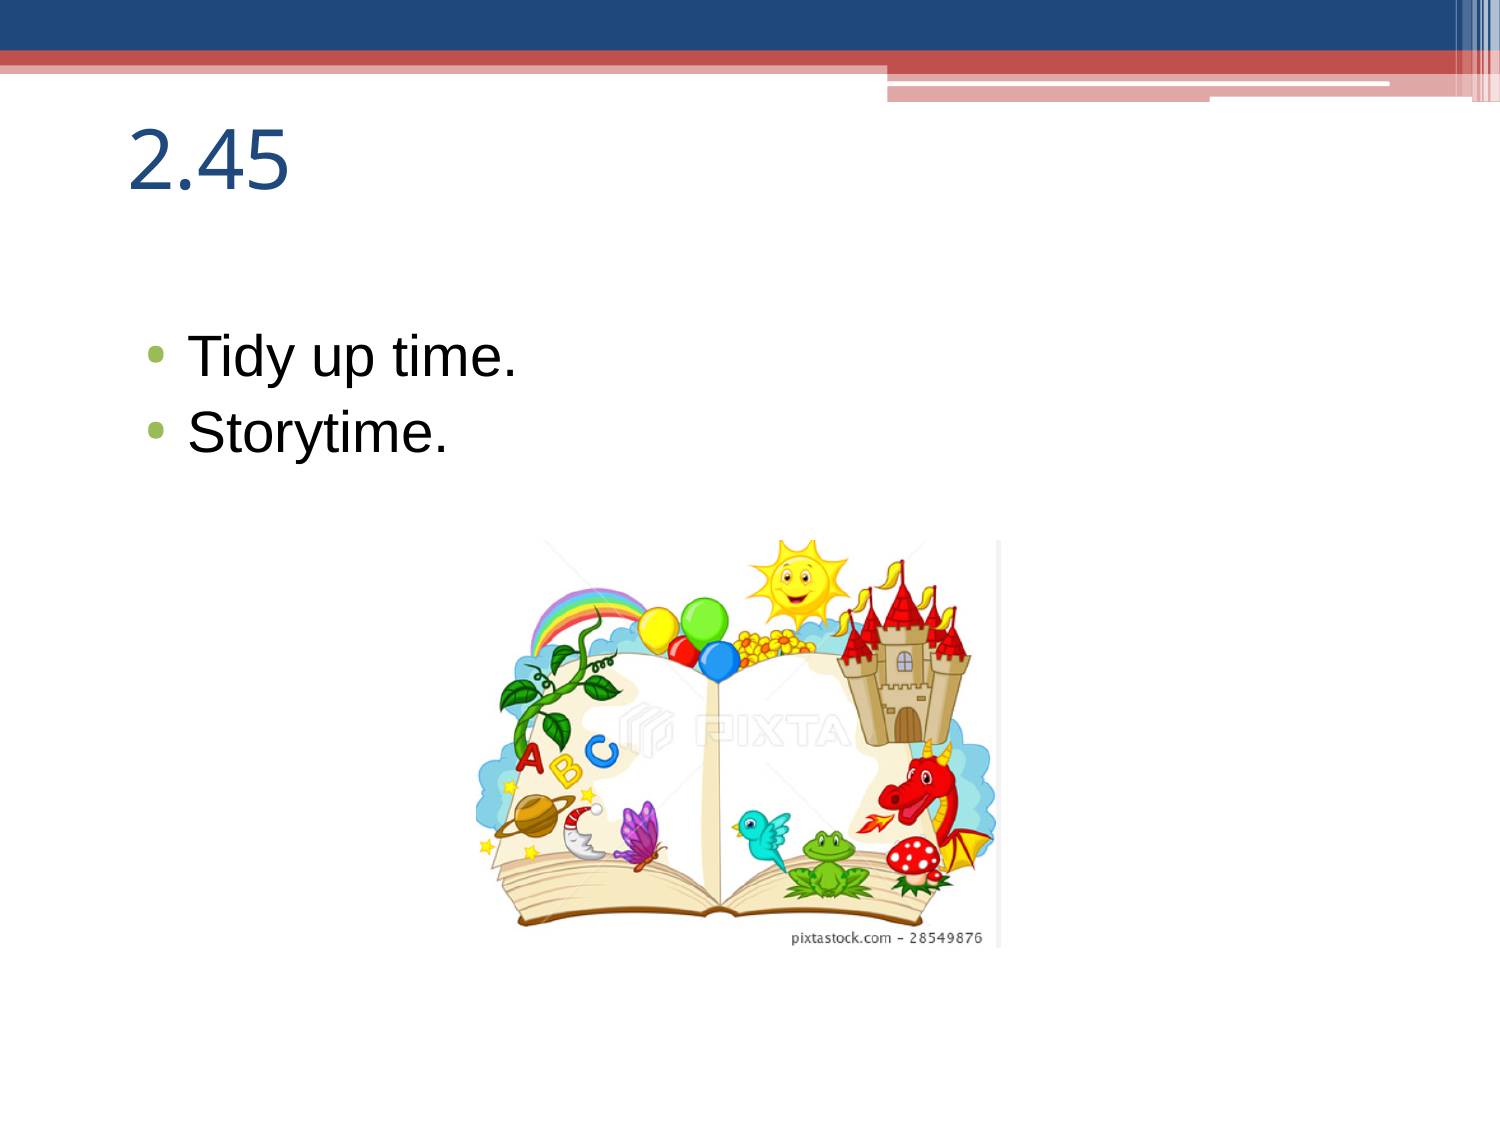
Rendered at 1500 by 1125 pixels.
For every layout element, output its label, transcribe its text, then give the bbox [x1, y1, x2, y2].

picture [476, 539, 1001, 949]
list Tidy up time. Storytime. [112, 310, 1329, 900]
title 2.45 [112, 24, 1240, 288]
